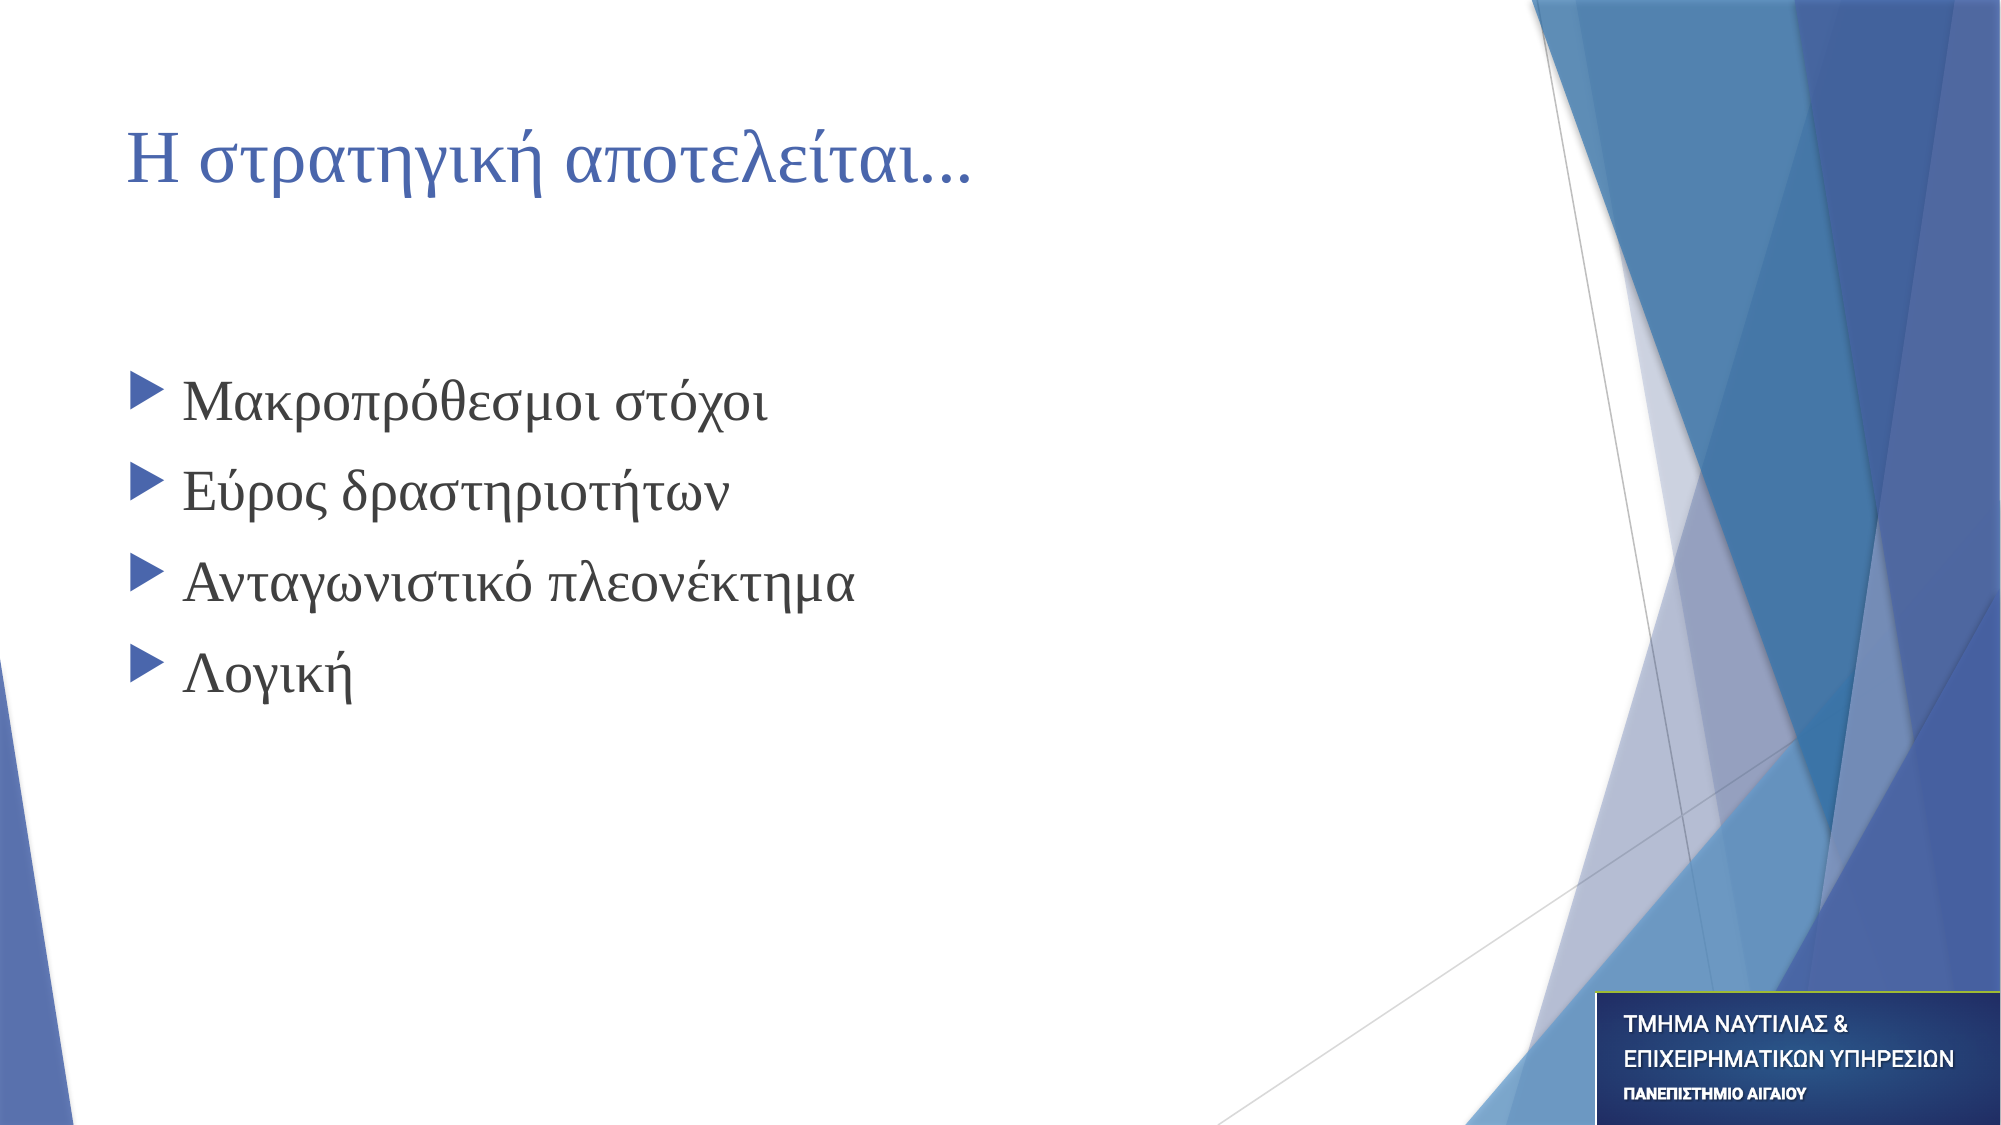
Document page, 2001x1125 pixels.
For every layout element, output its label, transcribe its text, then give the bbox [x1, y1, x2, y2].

title Η στρατηγική αποτελείται... [111, 99, 1522, 317]
picture [1595, 991, 2000, 1125]
list Μακροπρόθεσμοι στόχοι Εύρος δραστηριοτήτων Ανταγωνιστικό πλεονέκτημα Λογική [111, 354, 1522, 992]
